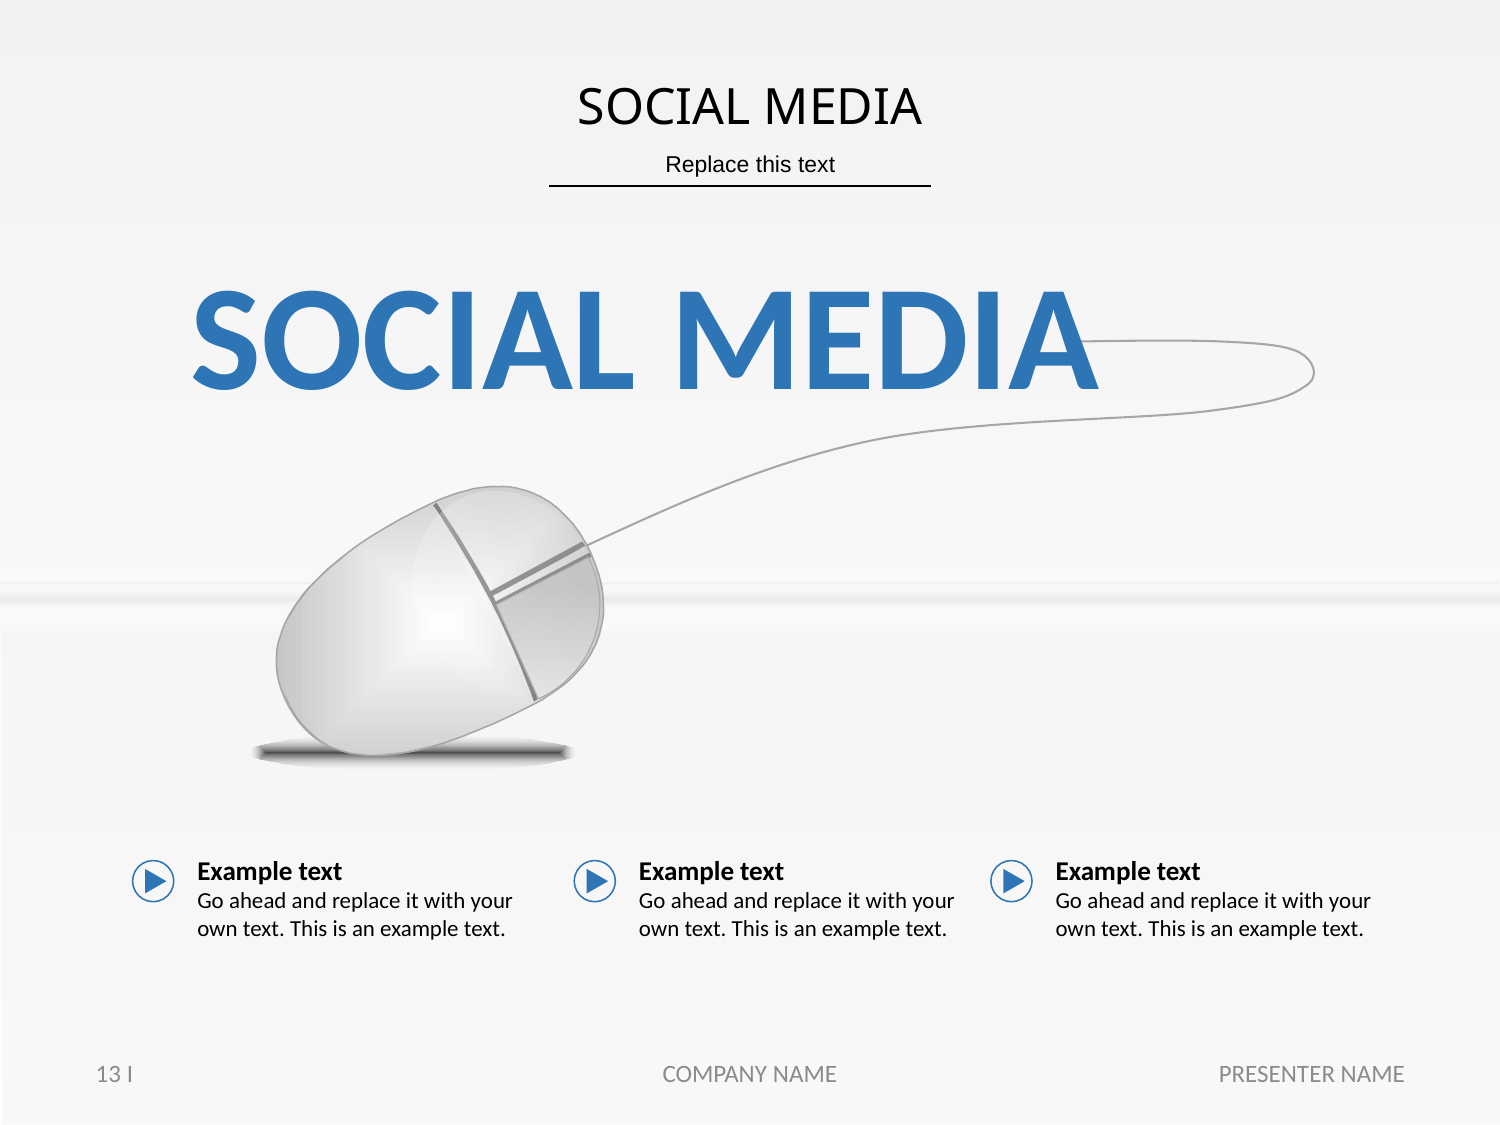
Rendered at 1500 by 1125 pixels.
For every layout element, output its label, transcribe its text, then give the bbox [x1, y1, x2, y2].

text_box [141, 231, 1321, 783]
text_box Example text Go ahead and replace it with your own text. This is an example text. [624, 845, 987, 994]
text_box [990, 860, 1033, 902]
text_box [574, 860, 616, 902]
footer COMPANY NAME [496, 1042, 1004, 1103]
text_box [132, 860, 174, 902]
slide_number 13 I [80, 1042, 419, 1103]
text_box Example text Go ahead and replace it with your own text. This is an example text. [182, 845, 545, 994]
title SOCIAL MEDIA [103, 66, 1397, 143]
text_box Example text Go ahead and replace it with your own text. This is an example text. [1040, 845, 1404, 994]
subtitle Replace this text [103, 142, 1398, 185]
slide_number PRESENTER NAME [1082, 1042, 1421, 1103]
